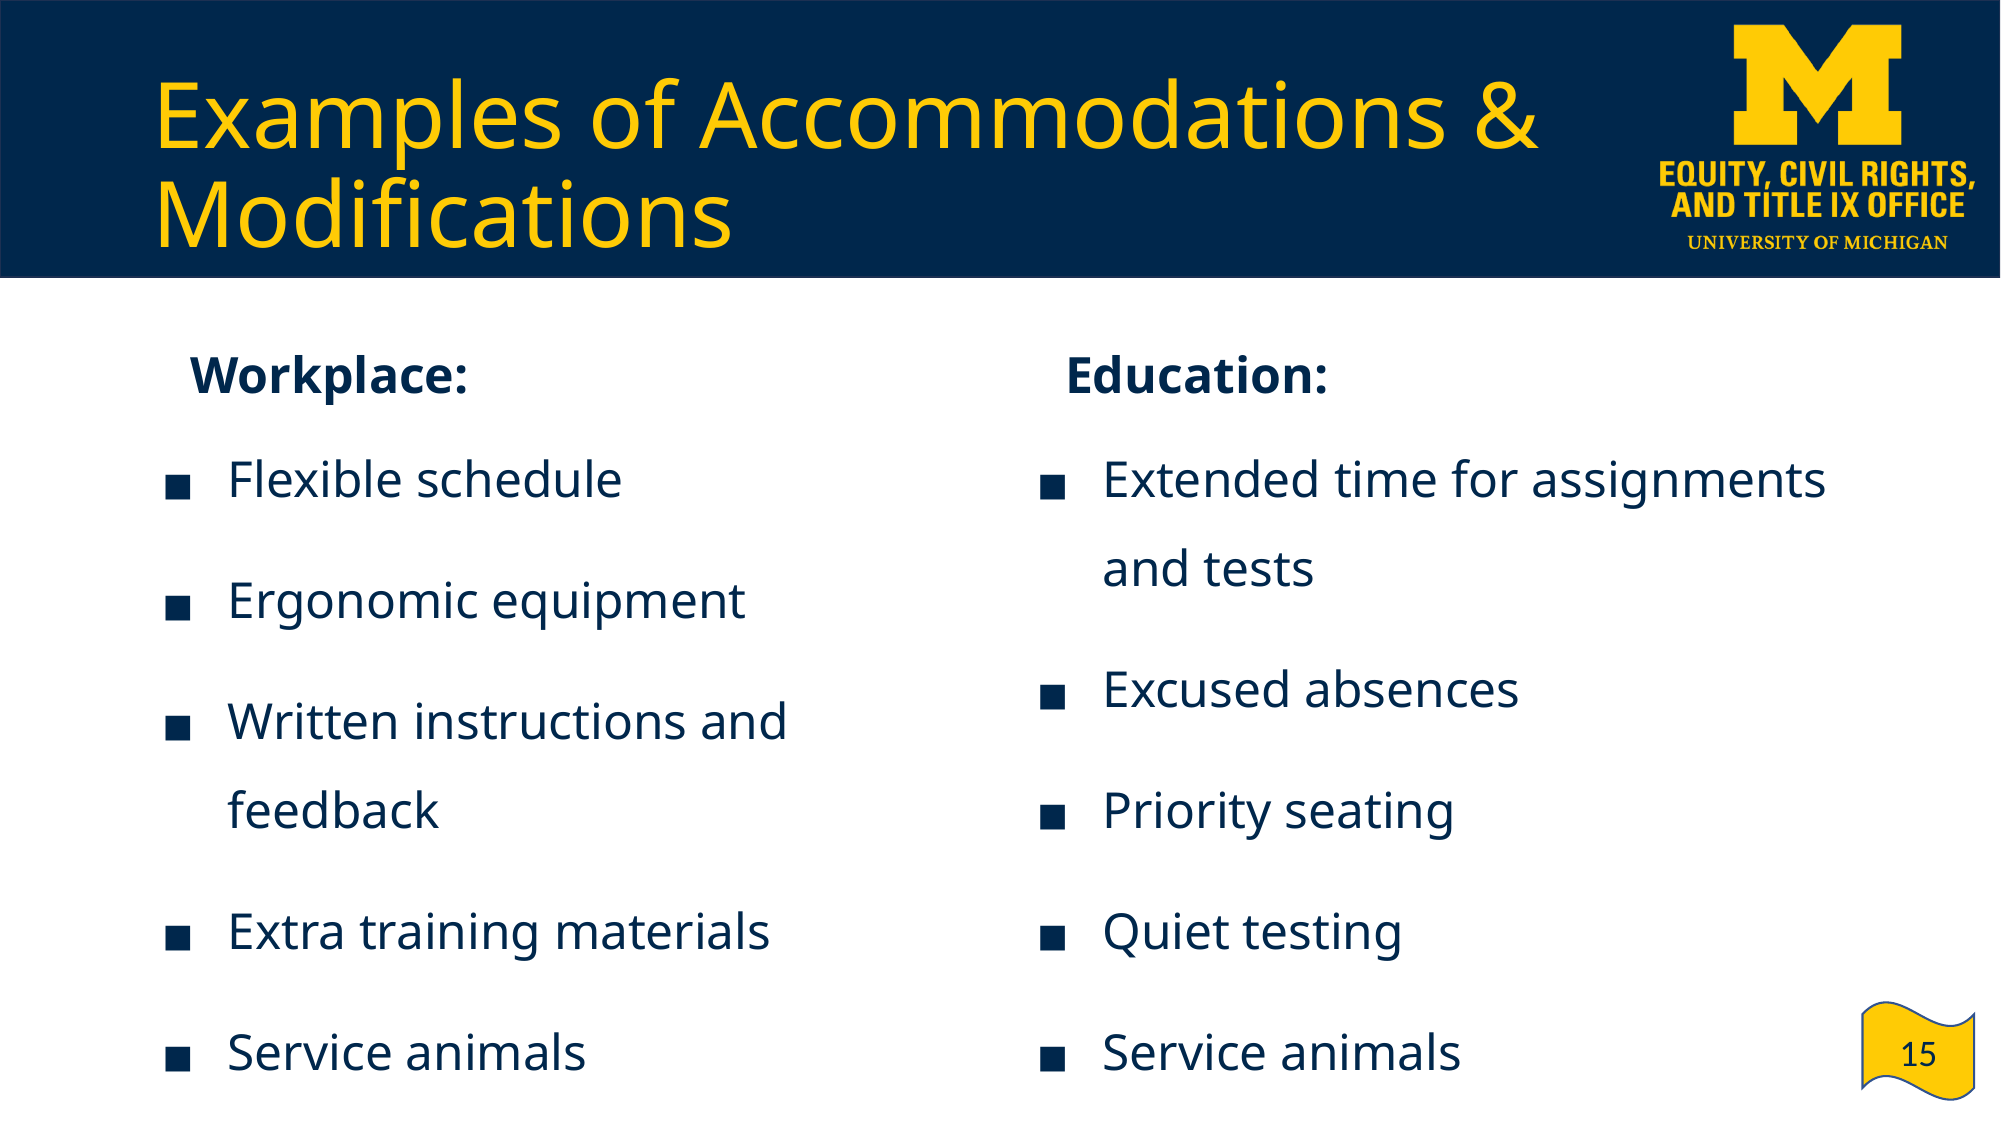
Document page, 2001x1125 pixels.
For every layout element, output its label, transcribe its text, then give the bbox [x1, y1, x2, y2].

list Education: [1012, 275, 1863, 410]
list Extended time for assignments and tests Excused absences Priority seating Quiet testing Service animals [1012, 410, 1863, 1091]
picture [1607, 0, 2001, 278]
title Examples of Accommodations & Modifications [137, 59, 1863, 278]
list Flexible schedule Ergonomic equipment Written instructions and feedback Extra training materials Service animals [137, 410, 984, 1091]
list Workplace: [137, 275, 984, 410]
